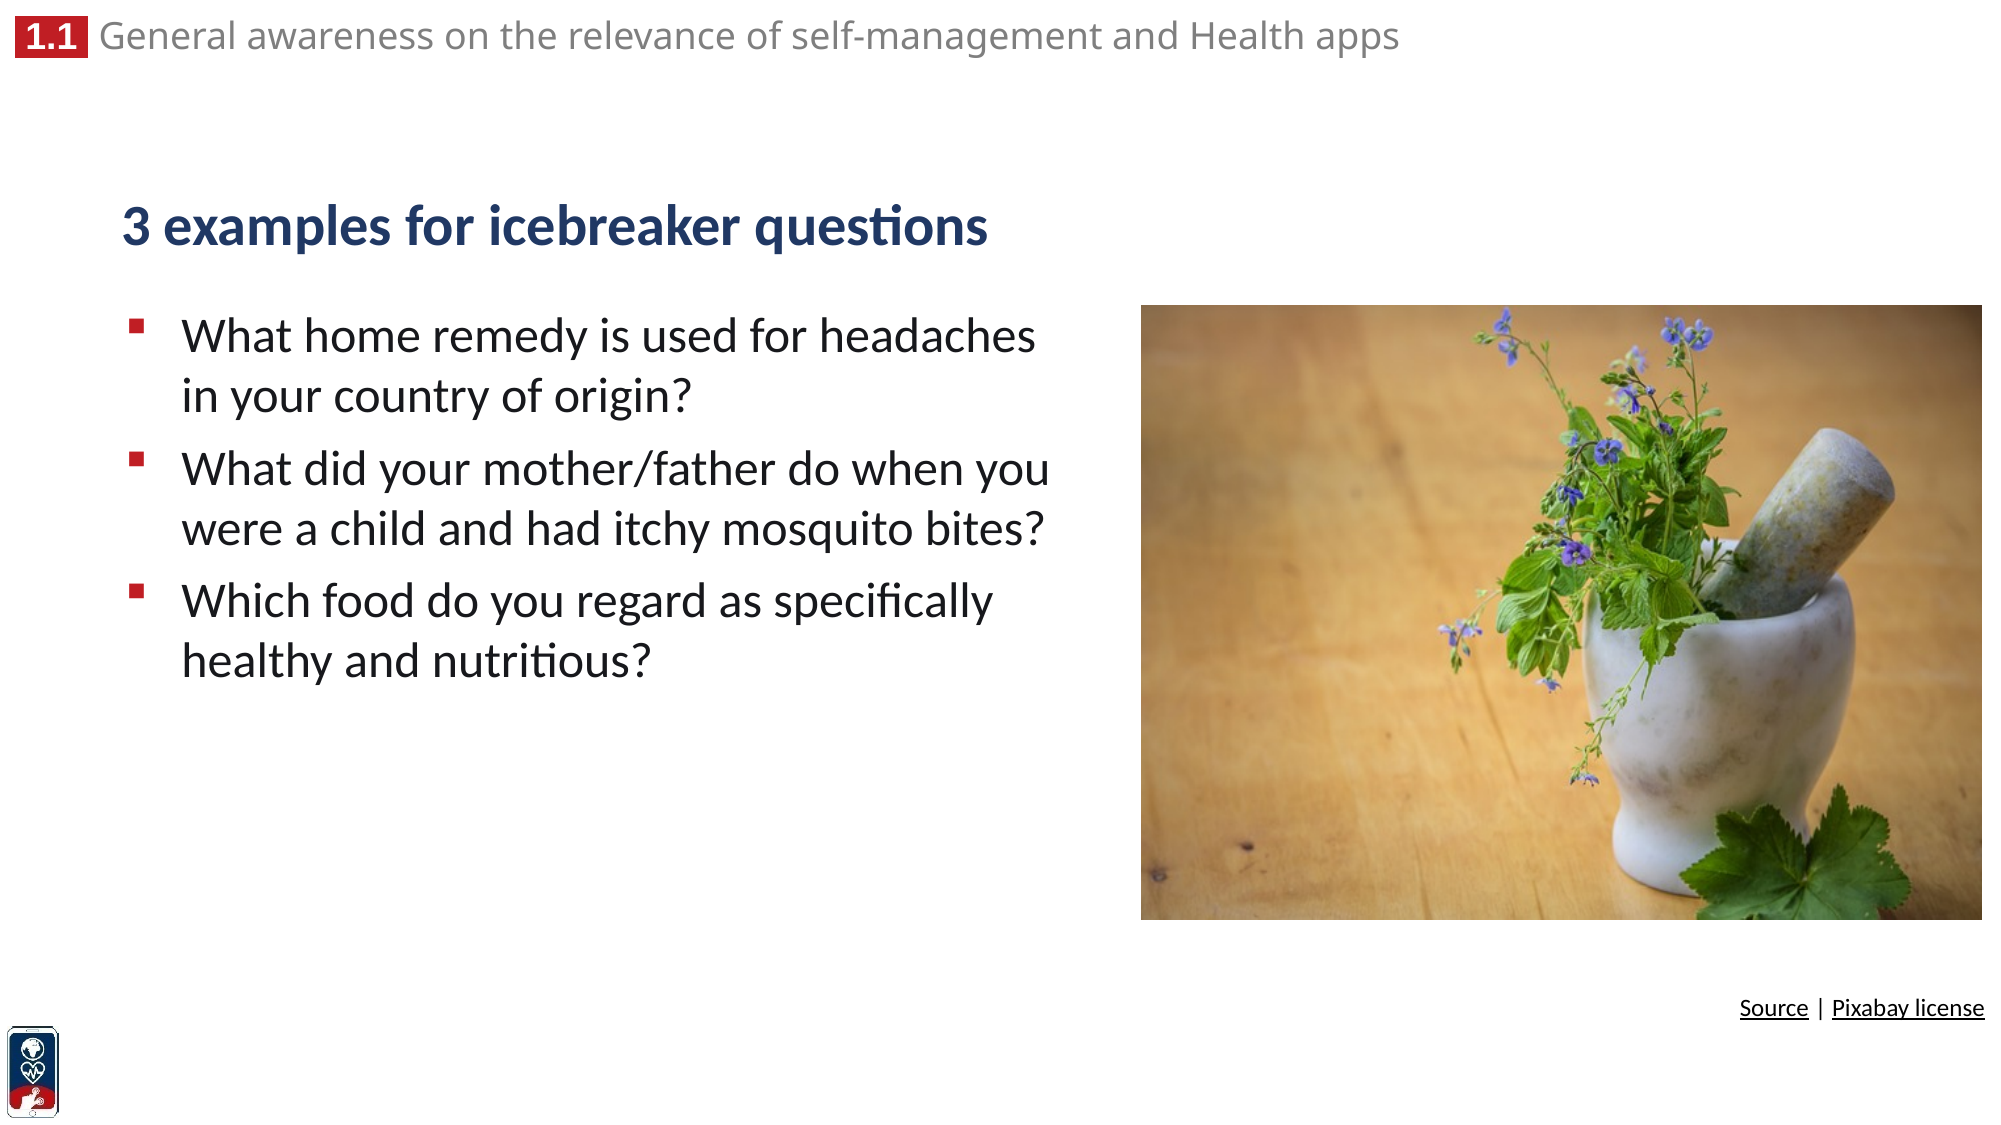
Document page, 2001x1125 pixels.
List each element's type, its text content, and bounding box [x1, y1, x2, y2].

title 3 examples for icebreaker questions [91, 177, 1962, 276]
list What home remedy is used for headaches in your country of origin? What did your mother/father do when you were a child and had itchy mosquito bites? Which food do you regard as specifically healthy and nutritious? [91, 295, 1075, 1098]
picture [1141, 305, 1983, 921]
picture [7, 1026, 59, 1118]
text_box Source | Pixabay license [561, 984, 2000, 1029]
